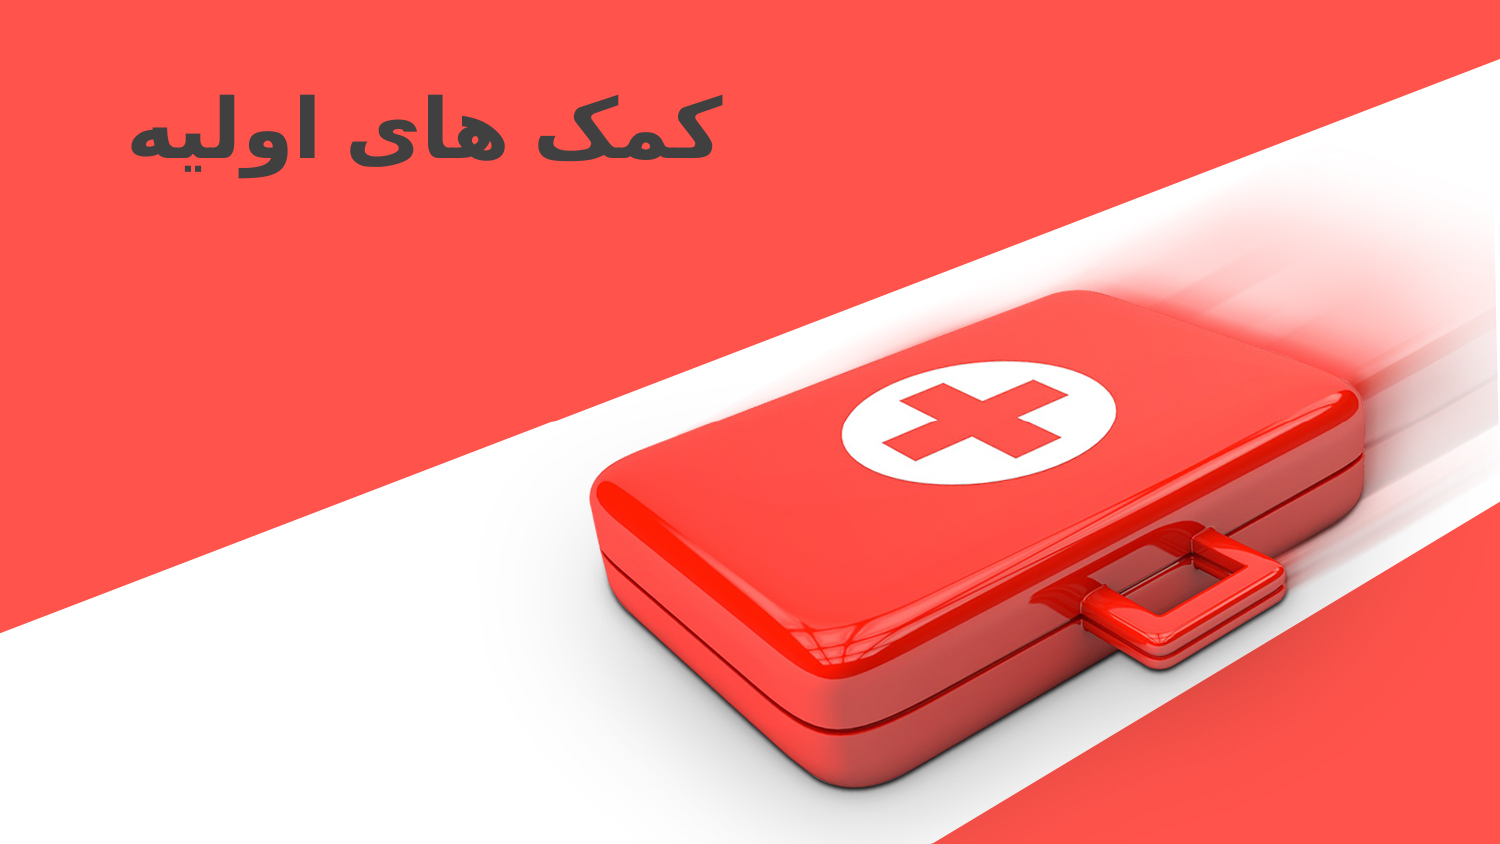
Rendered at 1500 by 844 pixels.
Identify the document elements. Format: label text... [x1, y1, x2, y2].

picture [0, 0, 1500, 844]
text_box کمک های اولیه [88, 67, 762, 183]
